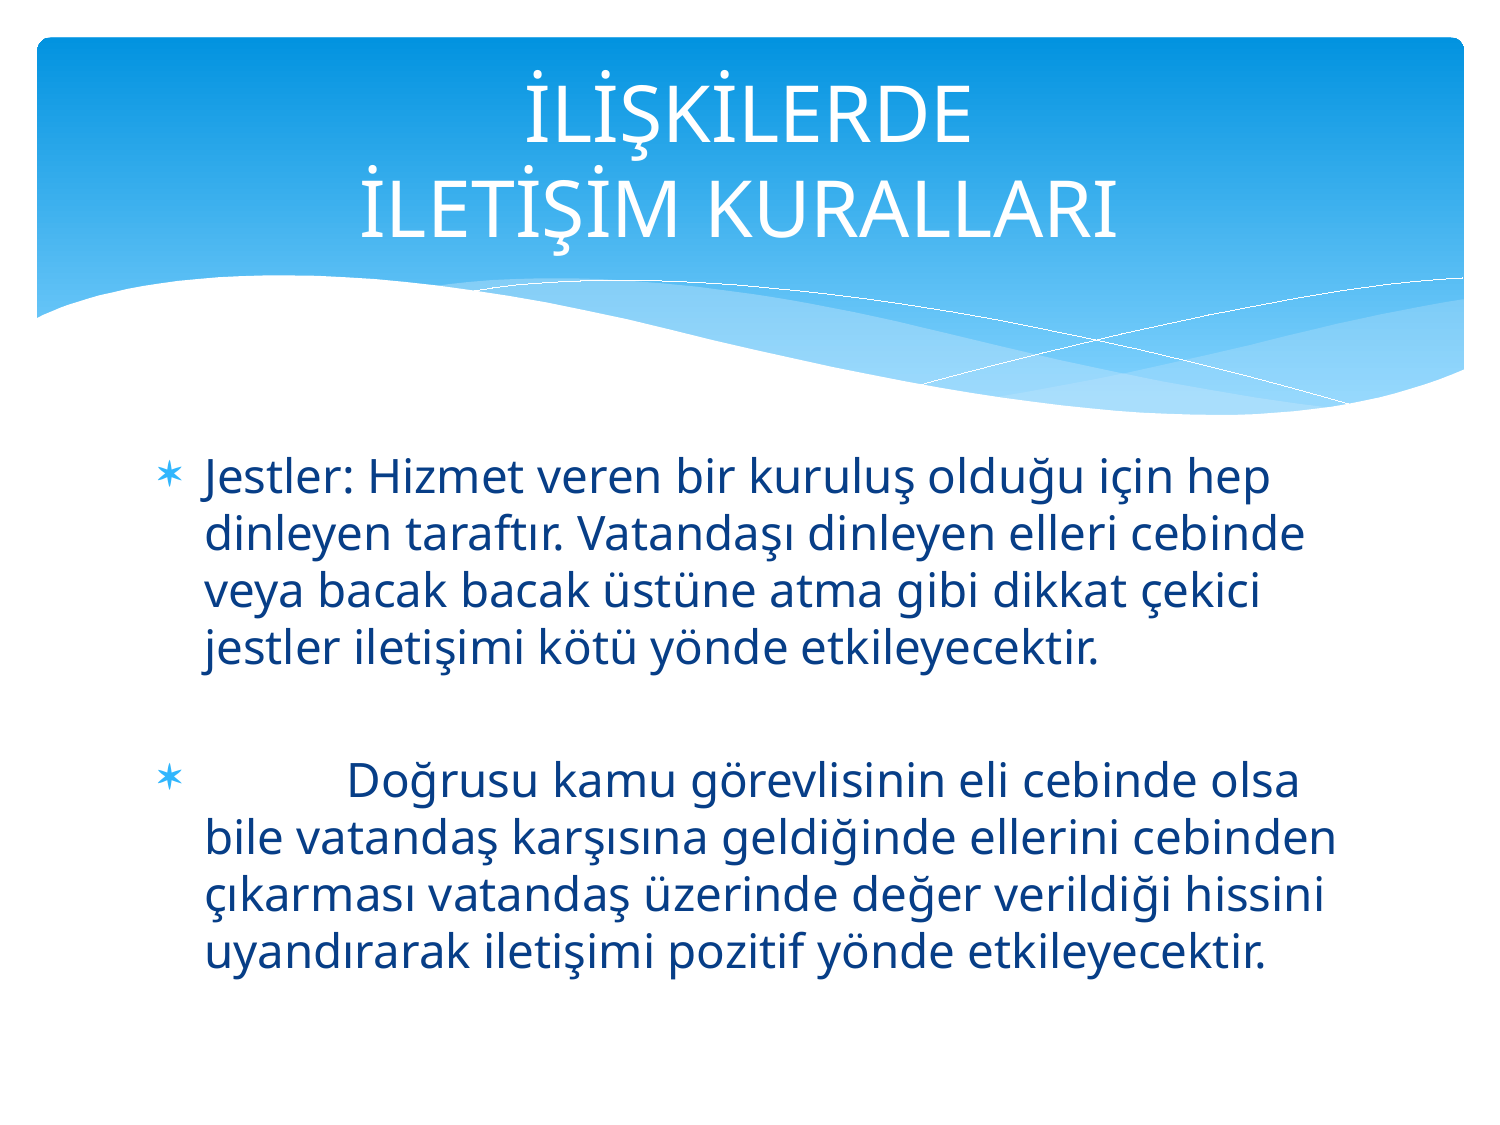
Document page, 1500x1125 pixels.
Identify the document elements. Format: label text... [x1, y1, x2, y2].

list Jestler: Hizmet veren bir kuruluş olduğu için hep dinleyen taraftır. Vatandaşı dinleyen elleri cebinde veya bacak bacak üstüne atma gibi dikkat çekici jestler iletişimi kötü yönde etkileyecektir. Doğrusu kamu görevlisinin eli cebinde olsa bile vatandaş karşısına geldiğinde ellerini cebinden çıkarması vatandaş üzerinde değer verildiği hissini uyandırarak iletişimi pozitif yönde etkileyecektir. [143, 438, 1359, 1005]
title İLİŞKİLERDE İLETİŞİM KURALLARI [75, 55, 1425, 261]
